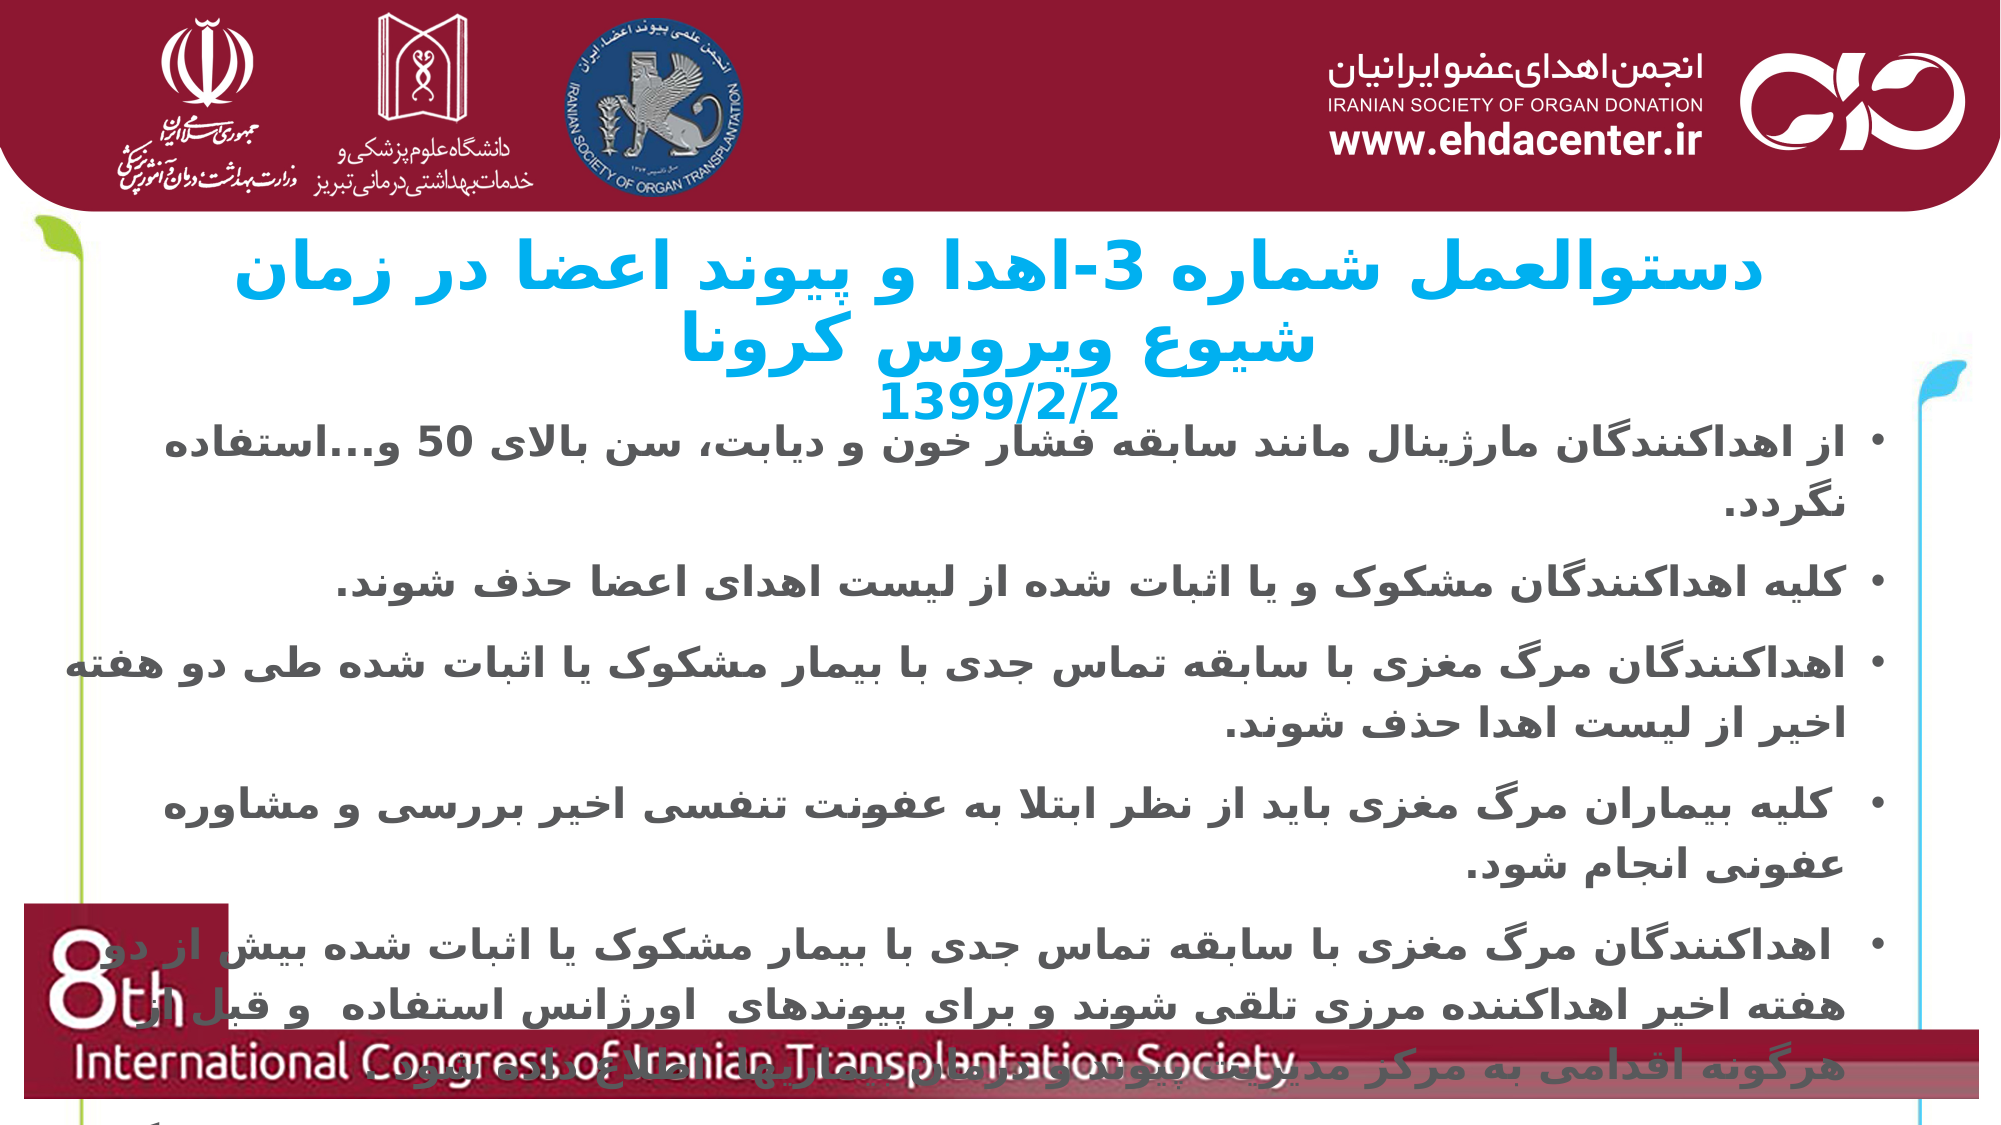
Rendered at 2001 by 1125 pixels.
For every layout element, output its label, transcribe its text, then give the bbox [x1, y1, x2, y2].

list از اهداکنندگان مارژینال مانند سابقه فشار خون و دیابت، سن بالای 50 و...استفاده نگردد. کلیه اهداکنندگان مشکوک و یا اثبات شده از لیست اهدای اعضا حذف شوند. اهداکنندگان مرگ مغزی با سابقه تماس جدی با بیمار مشکوک یا اثبات شده طی دو هفته اخیر از لیست اهدا حذف شوند. کلیه بیماران مرگ مغزی باید از نظر ابتلا به عفونت تنفسی اخیر بررسی و مشاوره عفونی انجام شود. اهداکنندگان مرگ مغزی با سابقه تماس جدی با بیمار مشکوک یا اثبات شده بیش از دو هفته اخیر اهداکننده مرزی تلقی شوند و برای پیوندهای اورژانس استفاده و قبل از هرگونه اقدامی به مرکز مدیریت پیوند و درمان بیماریها اطلاع داده شود . پرسنل پزشکی با علایم مشکوک و یا مبتلا به Covid- 19 از ویزیت و تماس با اهداکنندگان پرهیز نمایند. [38, 397, 1900, 959]
title دستوالعمل شماره 3-اهدا و پیوند اعضا در زمان شیوع ویروس کرونا 1399/2/2 [137, 224, 1863, 397]
picture [0, 0, 2001, 1125]
